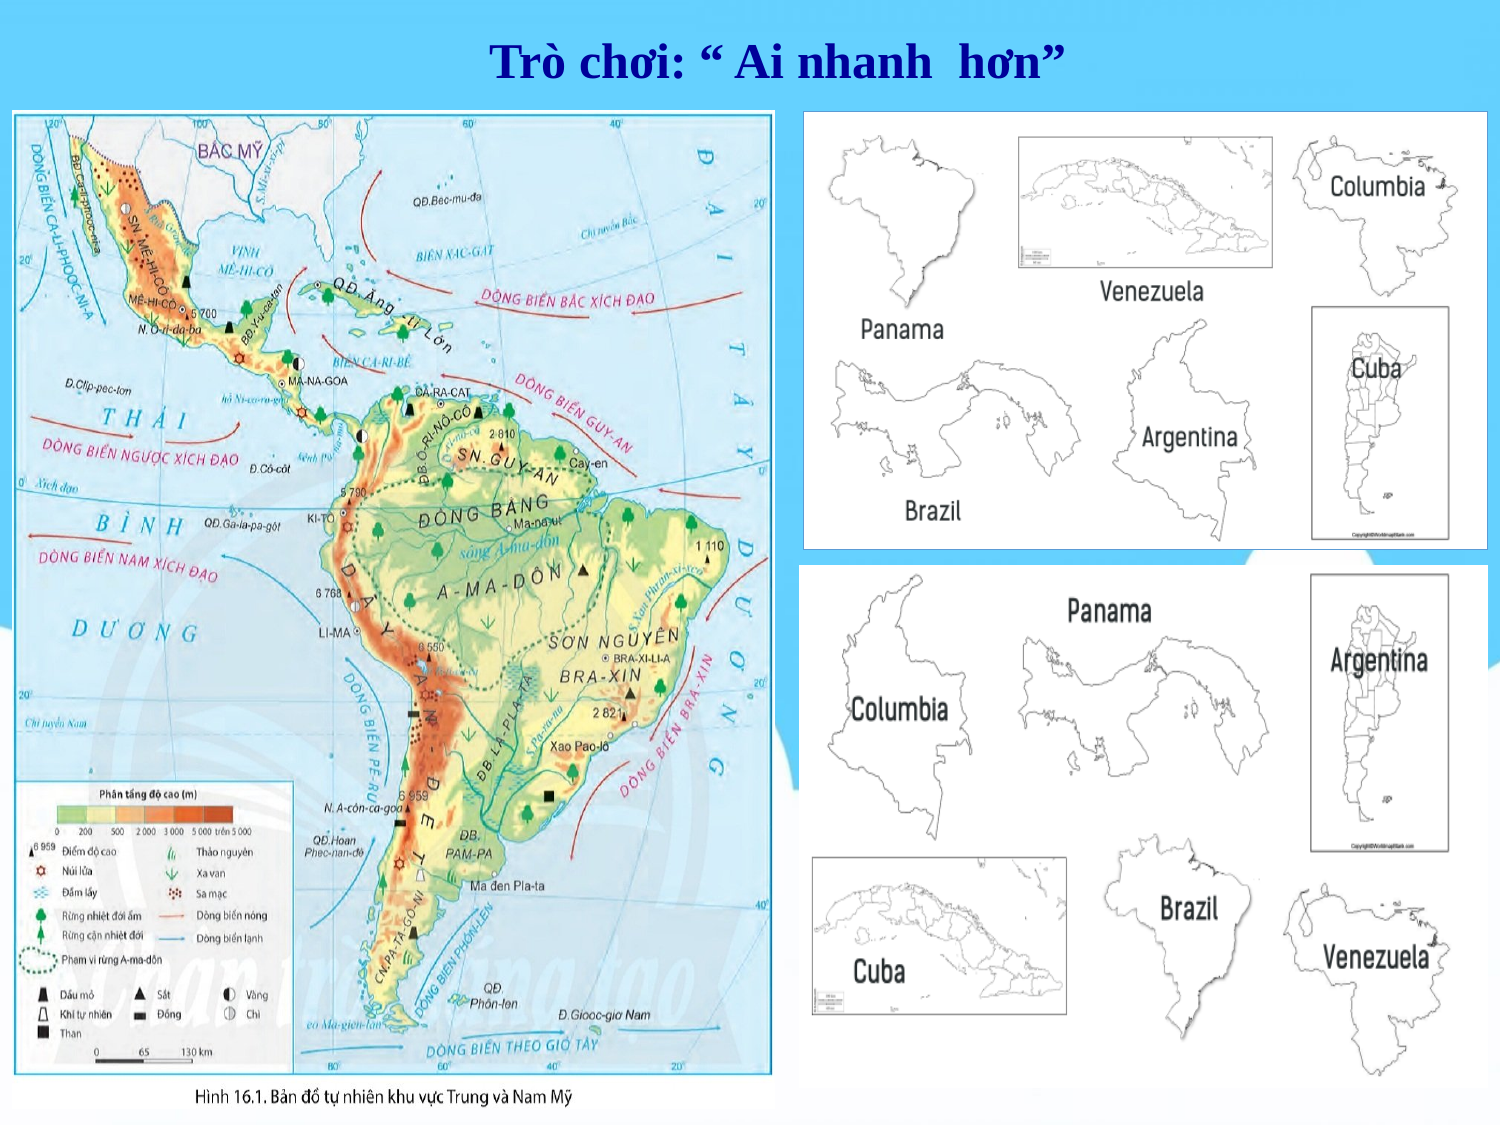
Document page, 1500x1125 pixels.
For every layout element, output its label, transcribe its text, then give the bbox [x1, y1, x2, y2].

picture [0, 0, 1500, 1125]
text_box Trò chơi: “ Ai nhanh hơn” [395, 20, 1161, 96]
